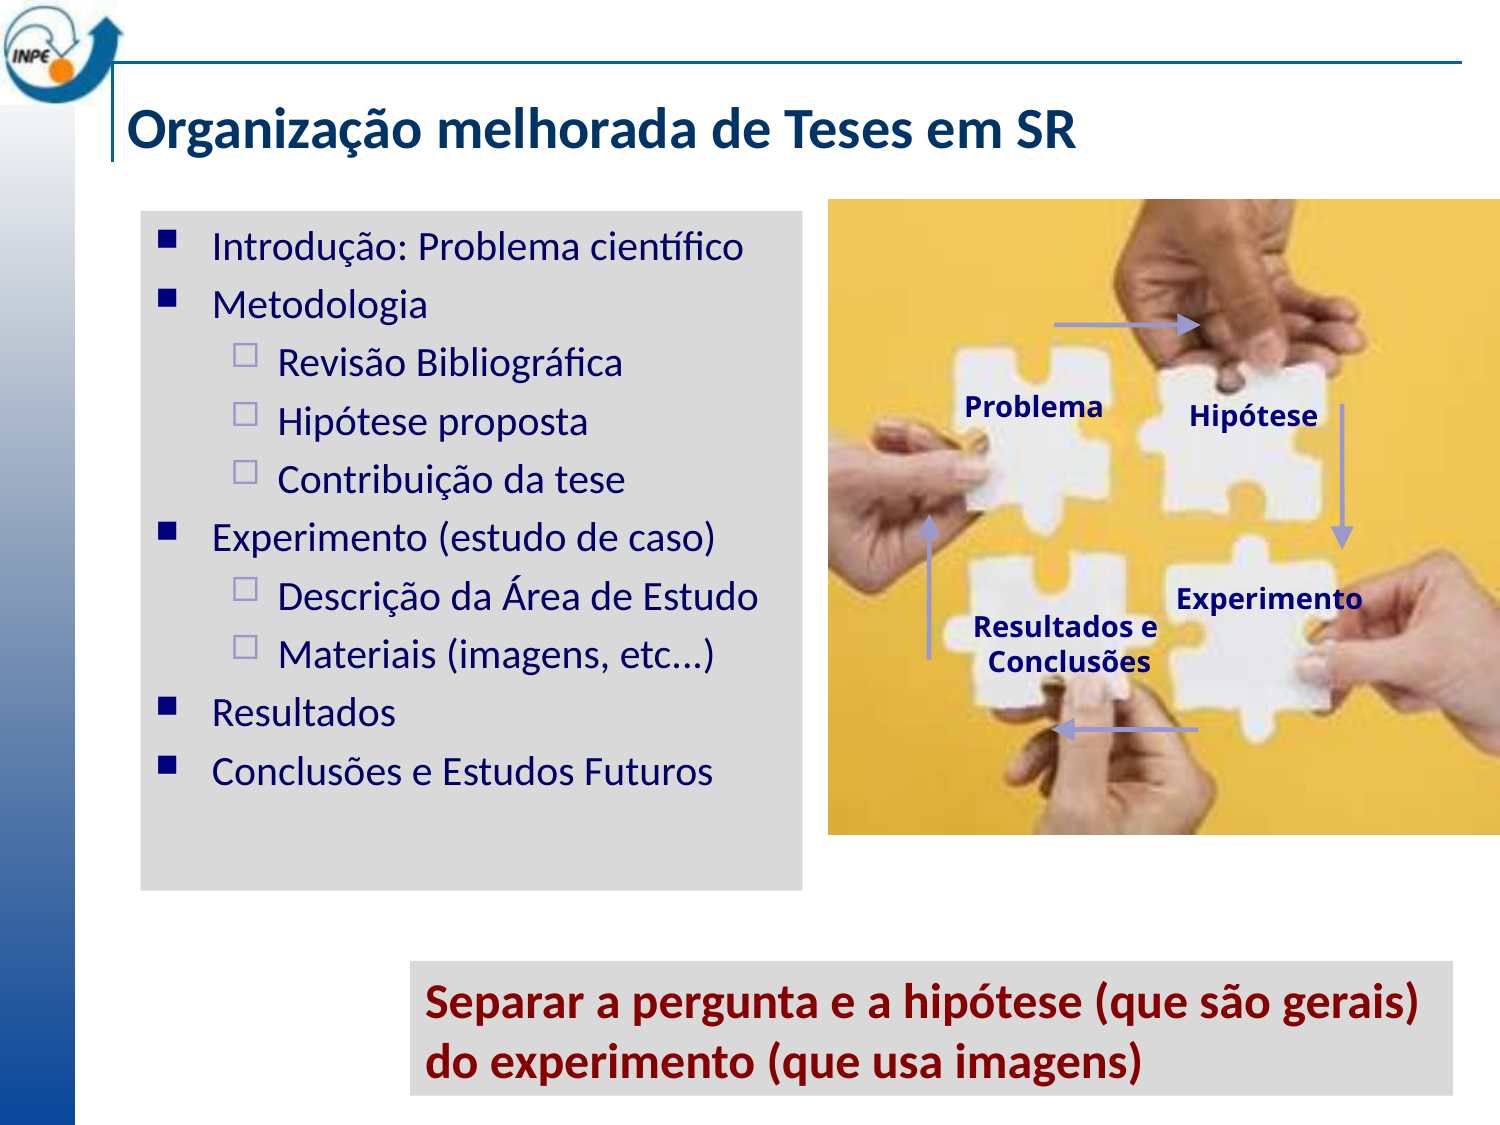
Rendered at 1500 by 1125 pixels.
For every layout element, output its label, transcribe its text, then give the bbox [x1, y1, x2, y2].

list Introdução: Problema científico Metodologia Revisão Bibliográfica Hipótese proposta Contribuição da tese Experimento (estudo de caso) Descrição da Área de Estudo Materiais (imagens, etc...) Resultados Conclusões e Estudos Futuros [140, 210, 803, 891]
text_box Separar a pergunta e a hipótese (que são gerais) do experimento (que usa imagens) [410, 960, 1454, 1096]
title Organização melhorada de Teses em SR [112, 62, 1450, 188]
picture [0, 0, 125, 105]
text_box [827, 198, 1500, 836]
